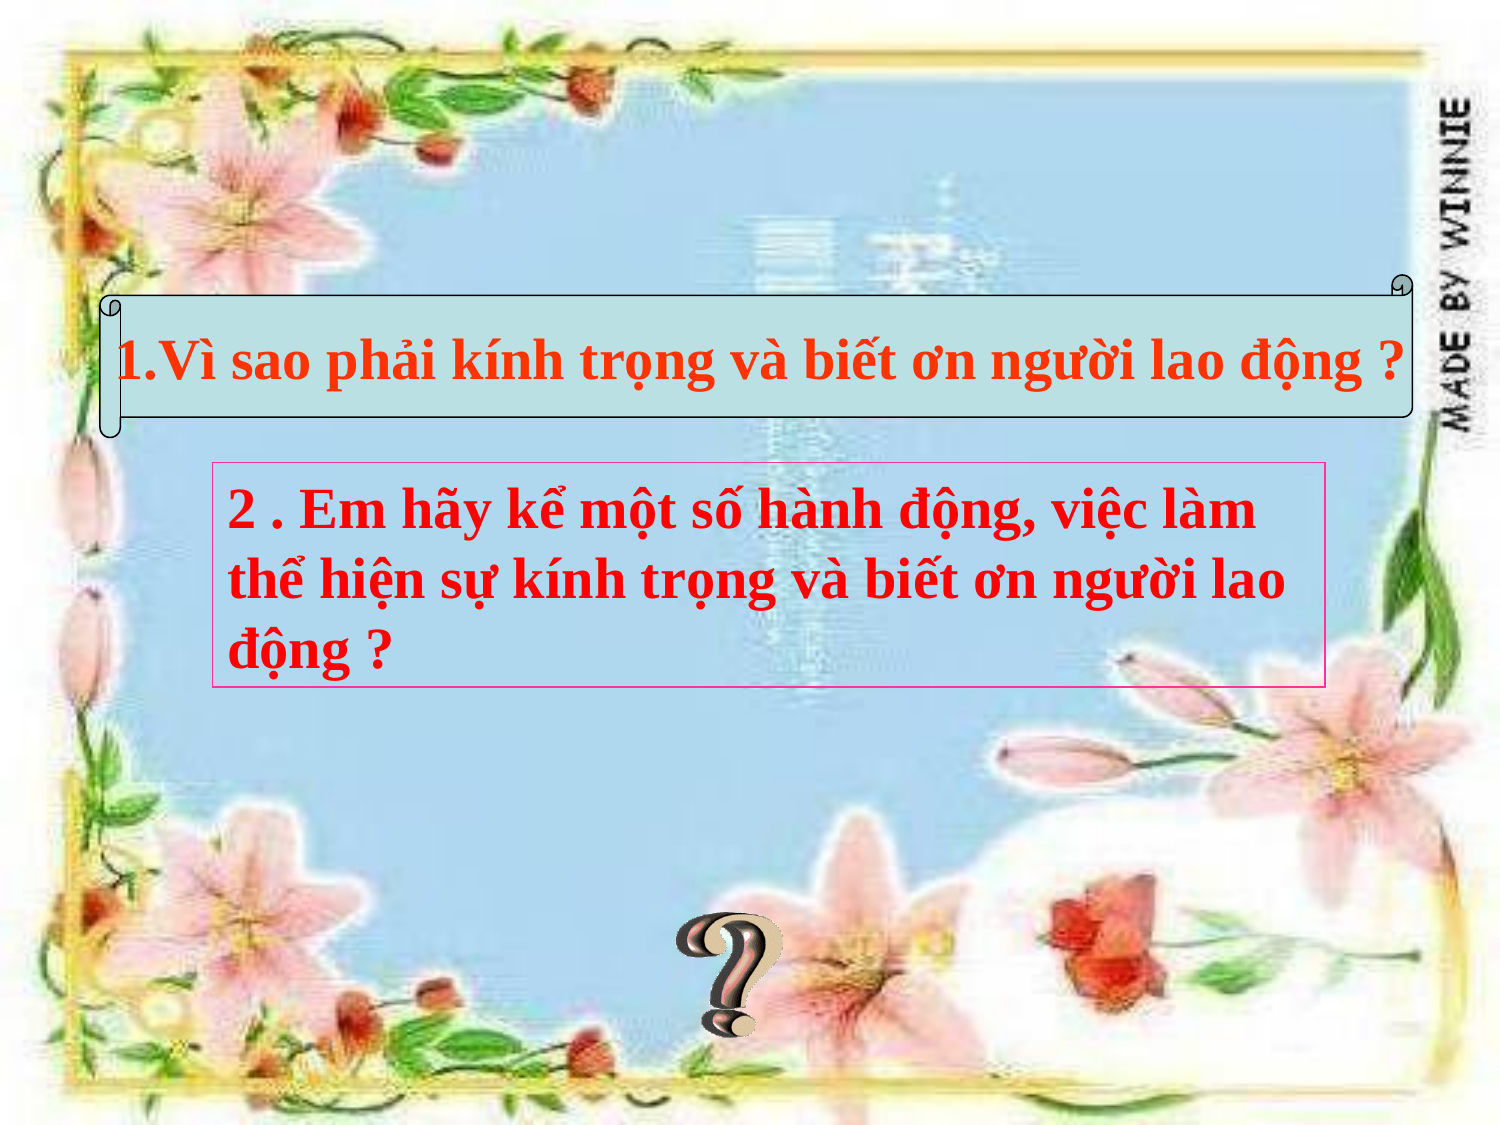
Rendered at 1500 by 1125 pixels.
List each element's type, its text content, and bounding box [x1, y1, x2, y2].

picture [0, 0, 1500, 1125]
text_box 2 . Em hãy kể một số hành động, việc làm thể hiện sự kính trọng và biết ơn người lao động ? [212, 462, 1325, 688]
text_box 1.Vì sao phải kính trọng và biết ơn người lao động ? [99, 274, 1413, 438]
